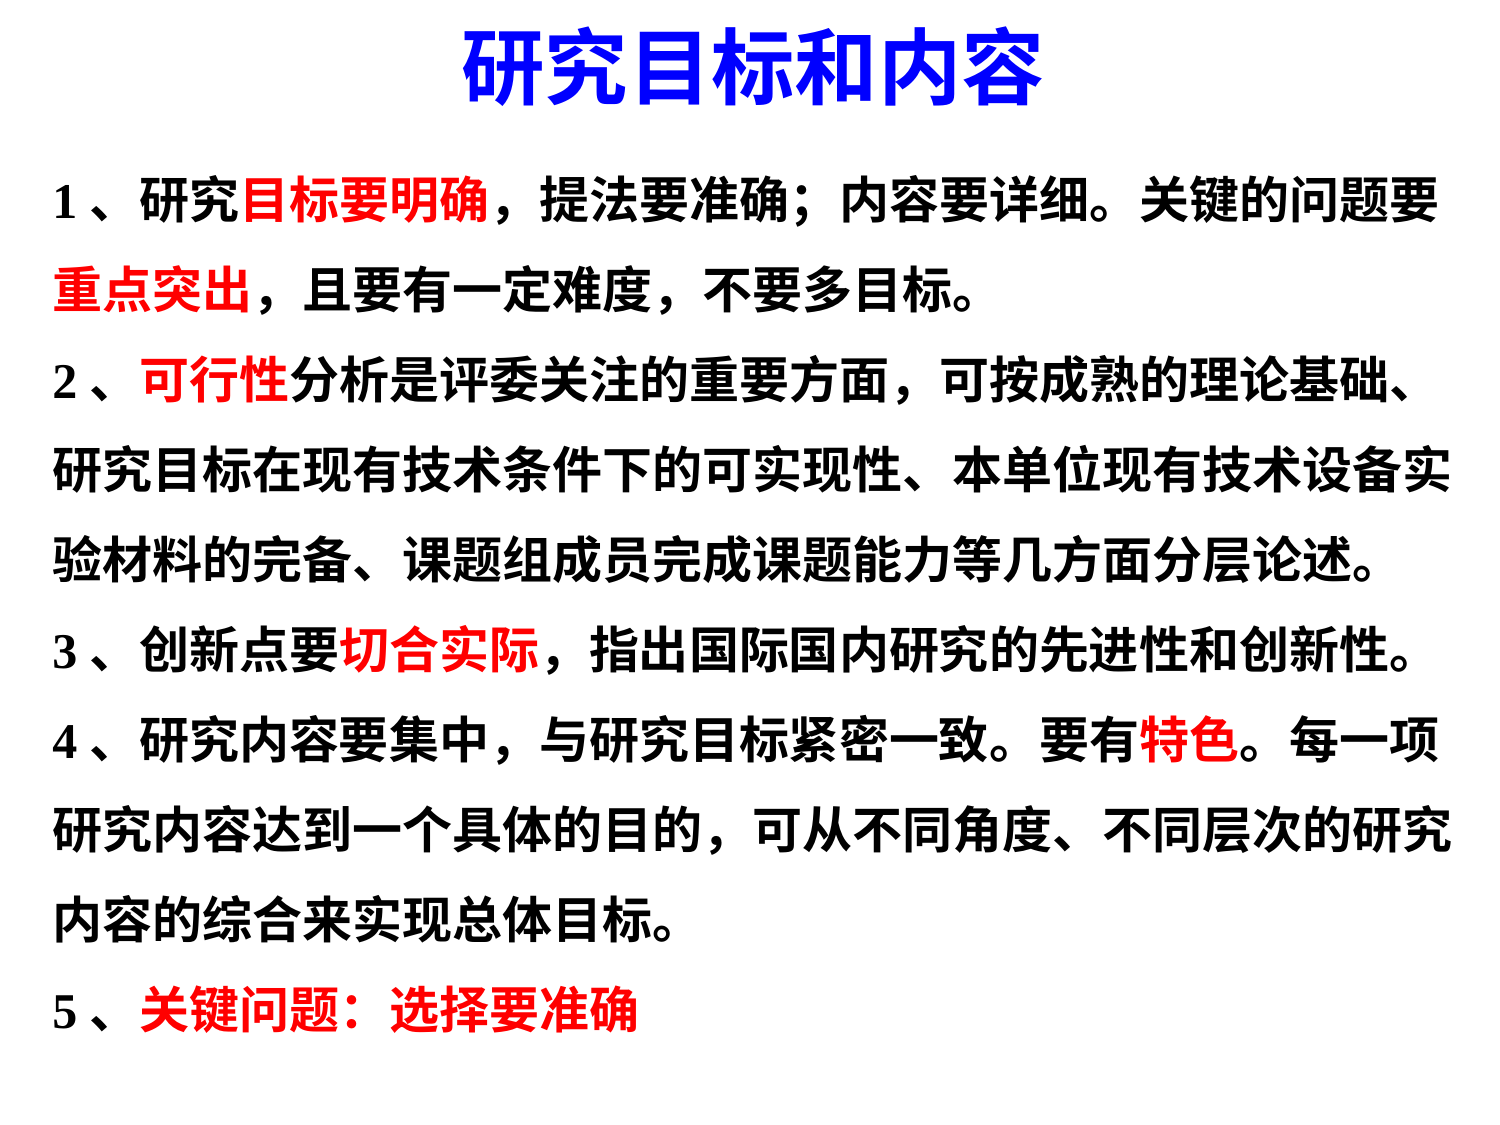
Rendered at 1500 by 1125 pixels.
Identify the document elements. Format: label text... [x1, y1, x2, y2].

text_box 1、研究目标要明确，提法要准确；内容要详细。关键的问题要重点突出，且要有一定难度，不要多目标。 2、可行性分析是评委关注的重要方面，可按成熟的理论基础、研究目标在现有技术条件下的可实现性、本单位现有技术设备实验材料的完备、课题组成员完成课题能力等几方面分层论述。 3、创新点要切合实际，指出国际国内研究的先进性和创新性。 4、研究内容要集中，与研究目标紧密一致。要有特色。每一项研究内容达到一个具体的目的，可从不同角度、不同层次的研究内容的综合来实现总体目标。 5、关键问题：选择要准确 [37, 131, 1488, 1047]
text_box 研究目标和内容 [447, 7, 1060, 123]
